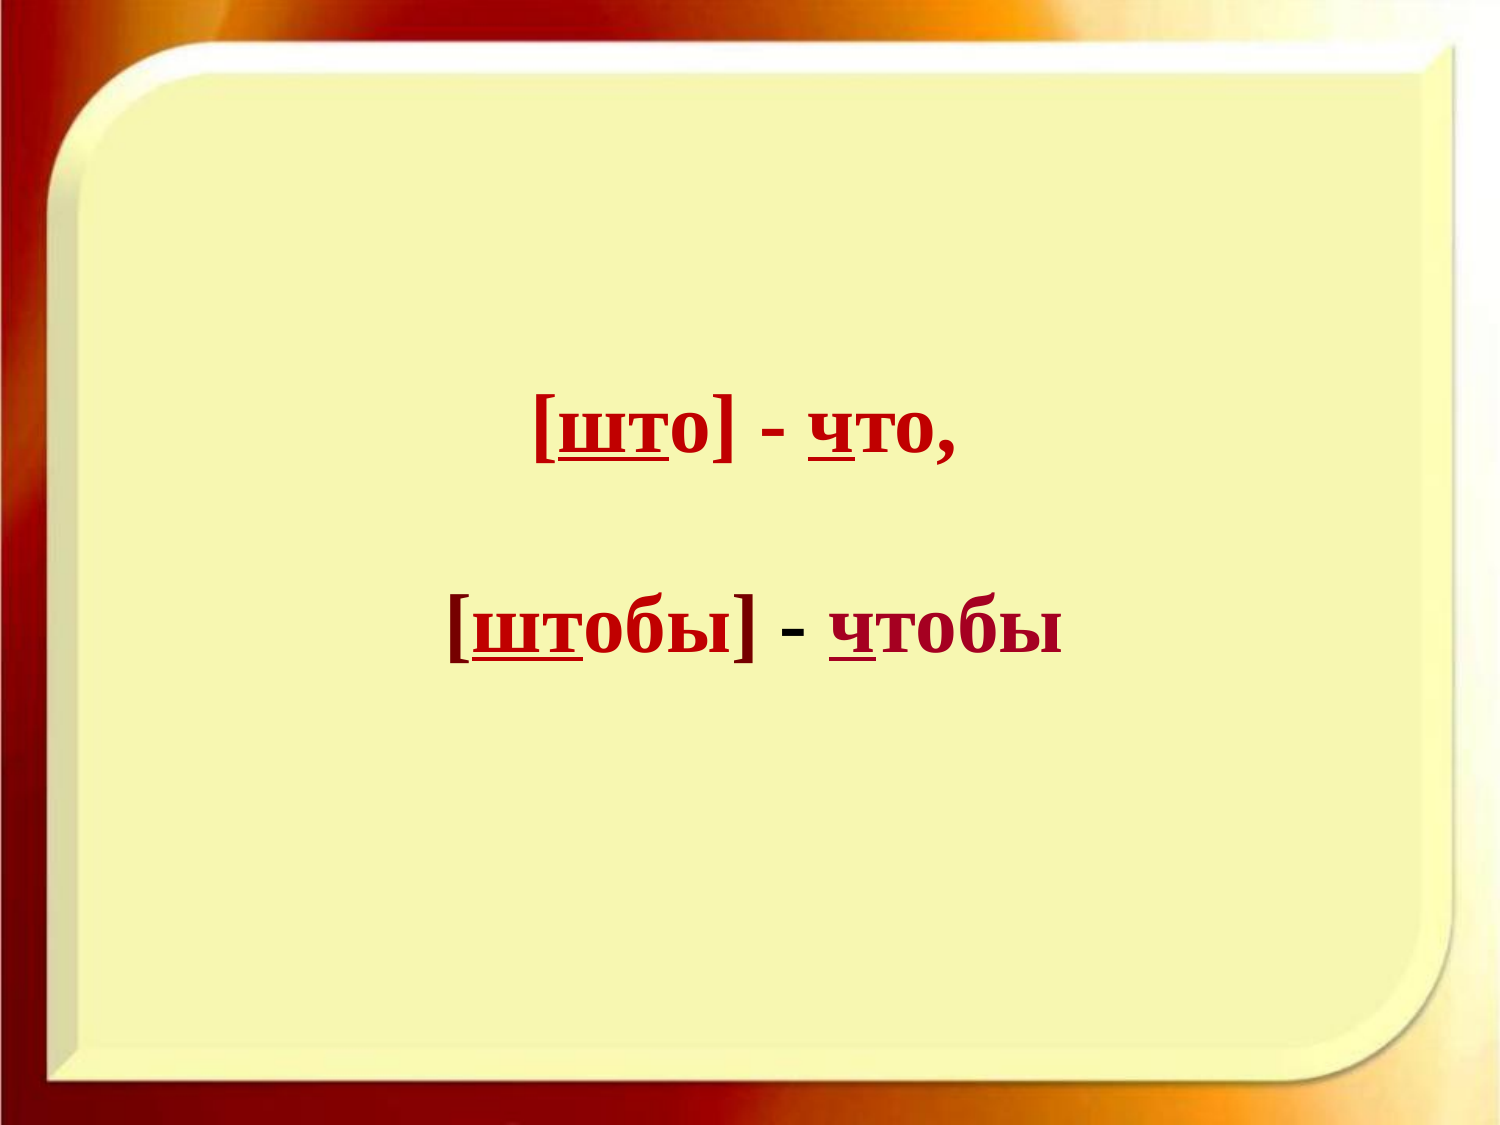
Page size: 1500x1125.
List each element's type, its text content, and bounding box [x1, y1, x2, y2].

picture [0, 0, 1500, 1125]
text_box [што] - что, [штобы] - чтобы [204, 361, 1304, 777]
